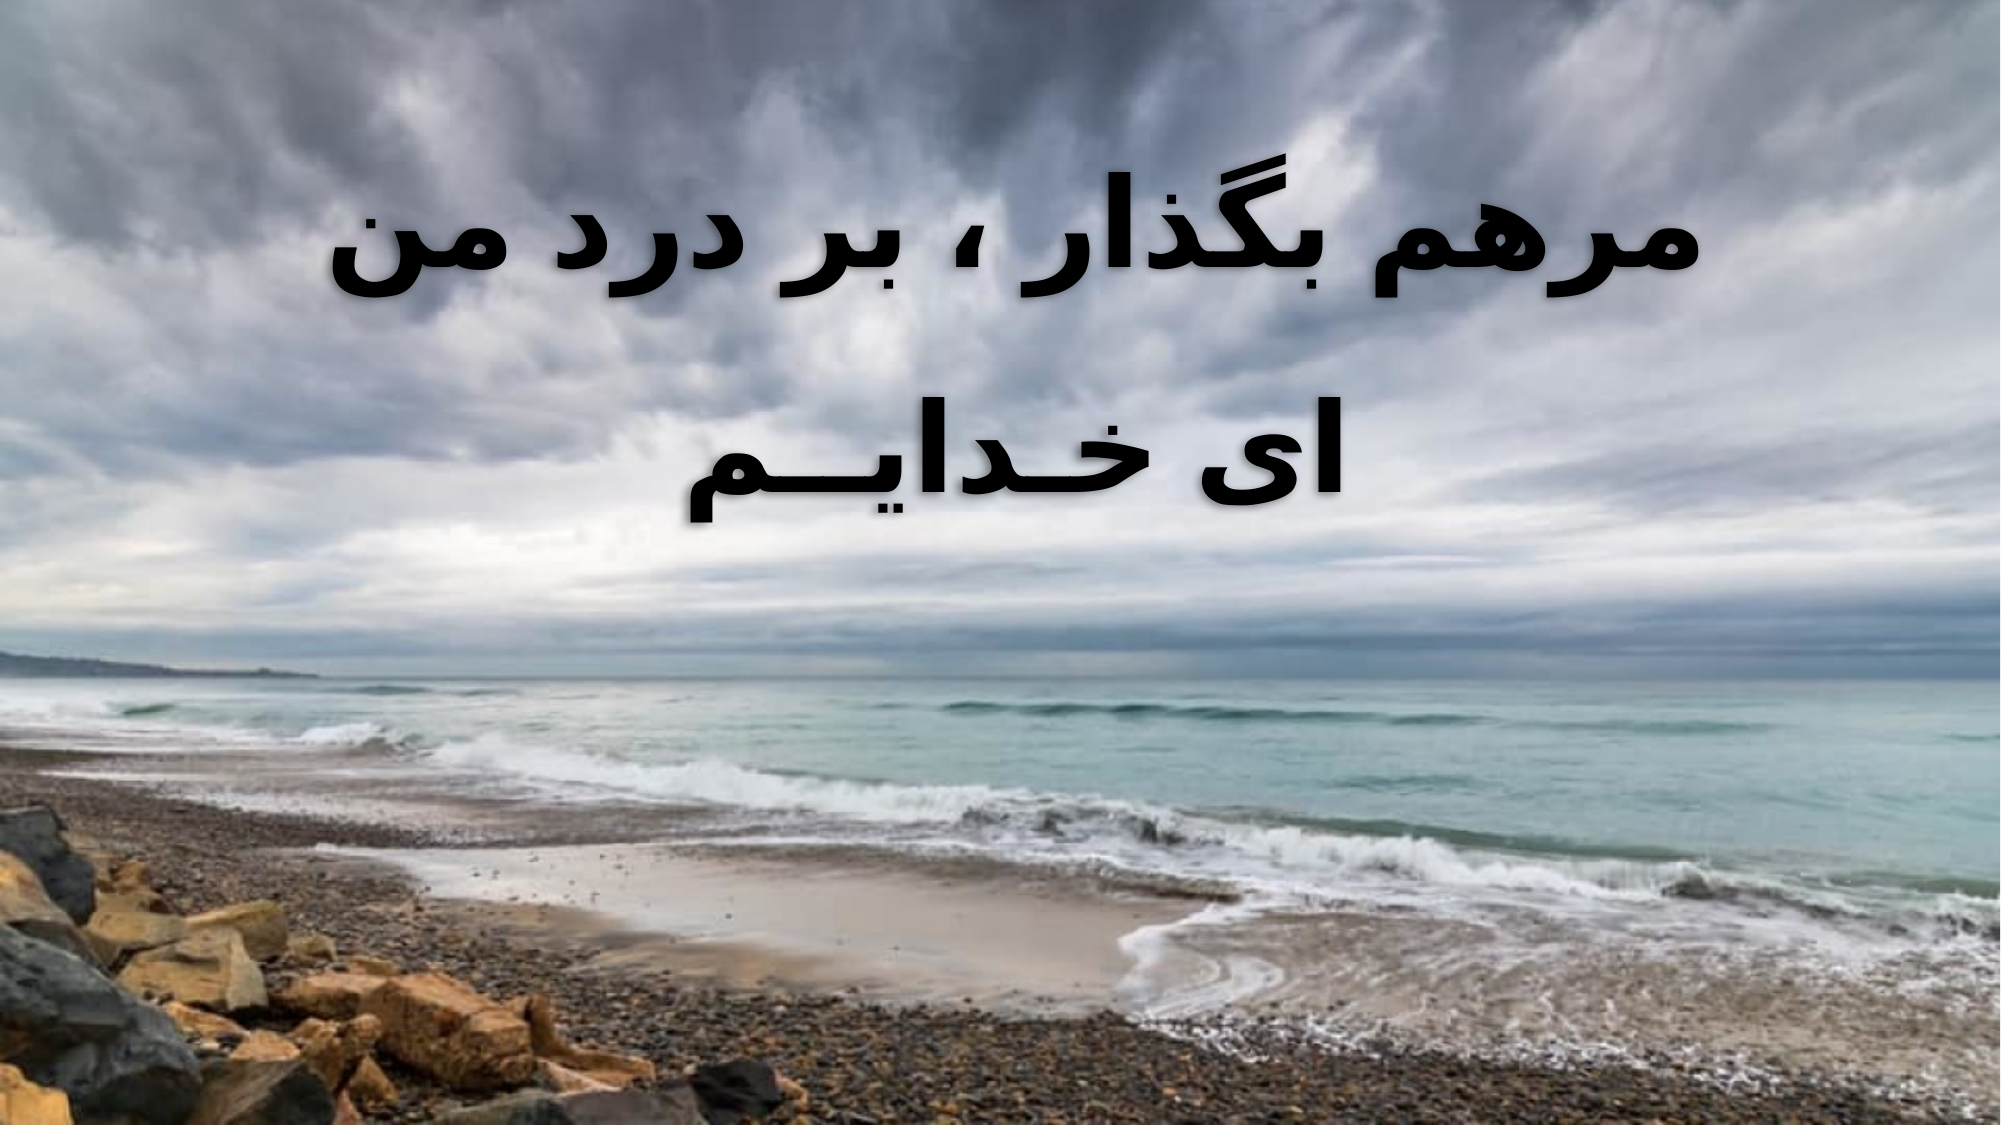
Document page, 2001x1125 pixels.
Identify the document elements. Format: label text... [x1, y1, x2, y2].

text_box مرهم بگذار ، بر درد من ای خـدایــم [0, 0, 2000, 525]
